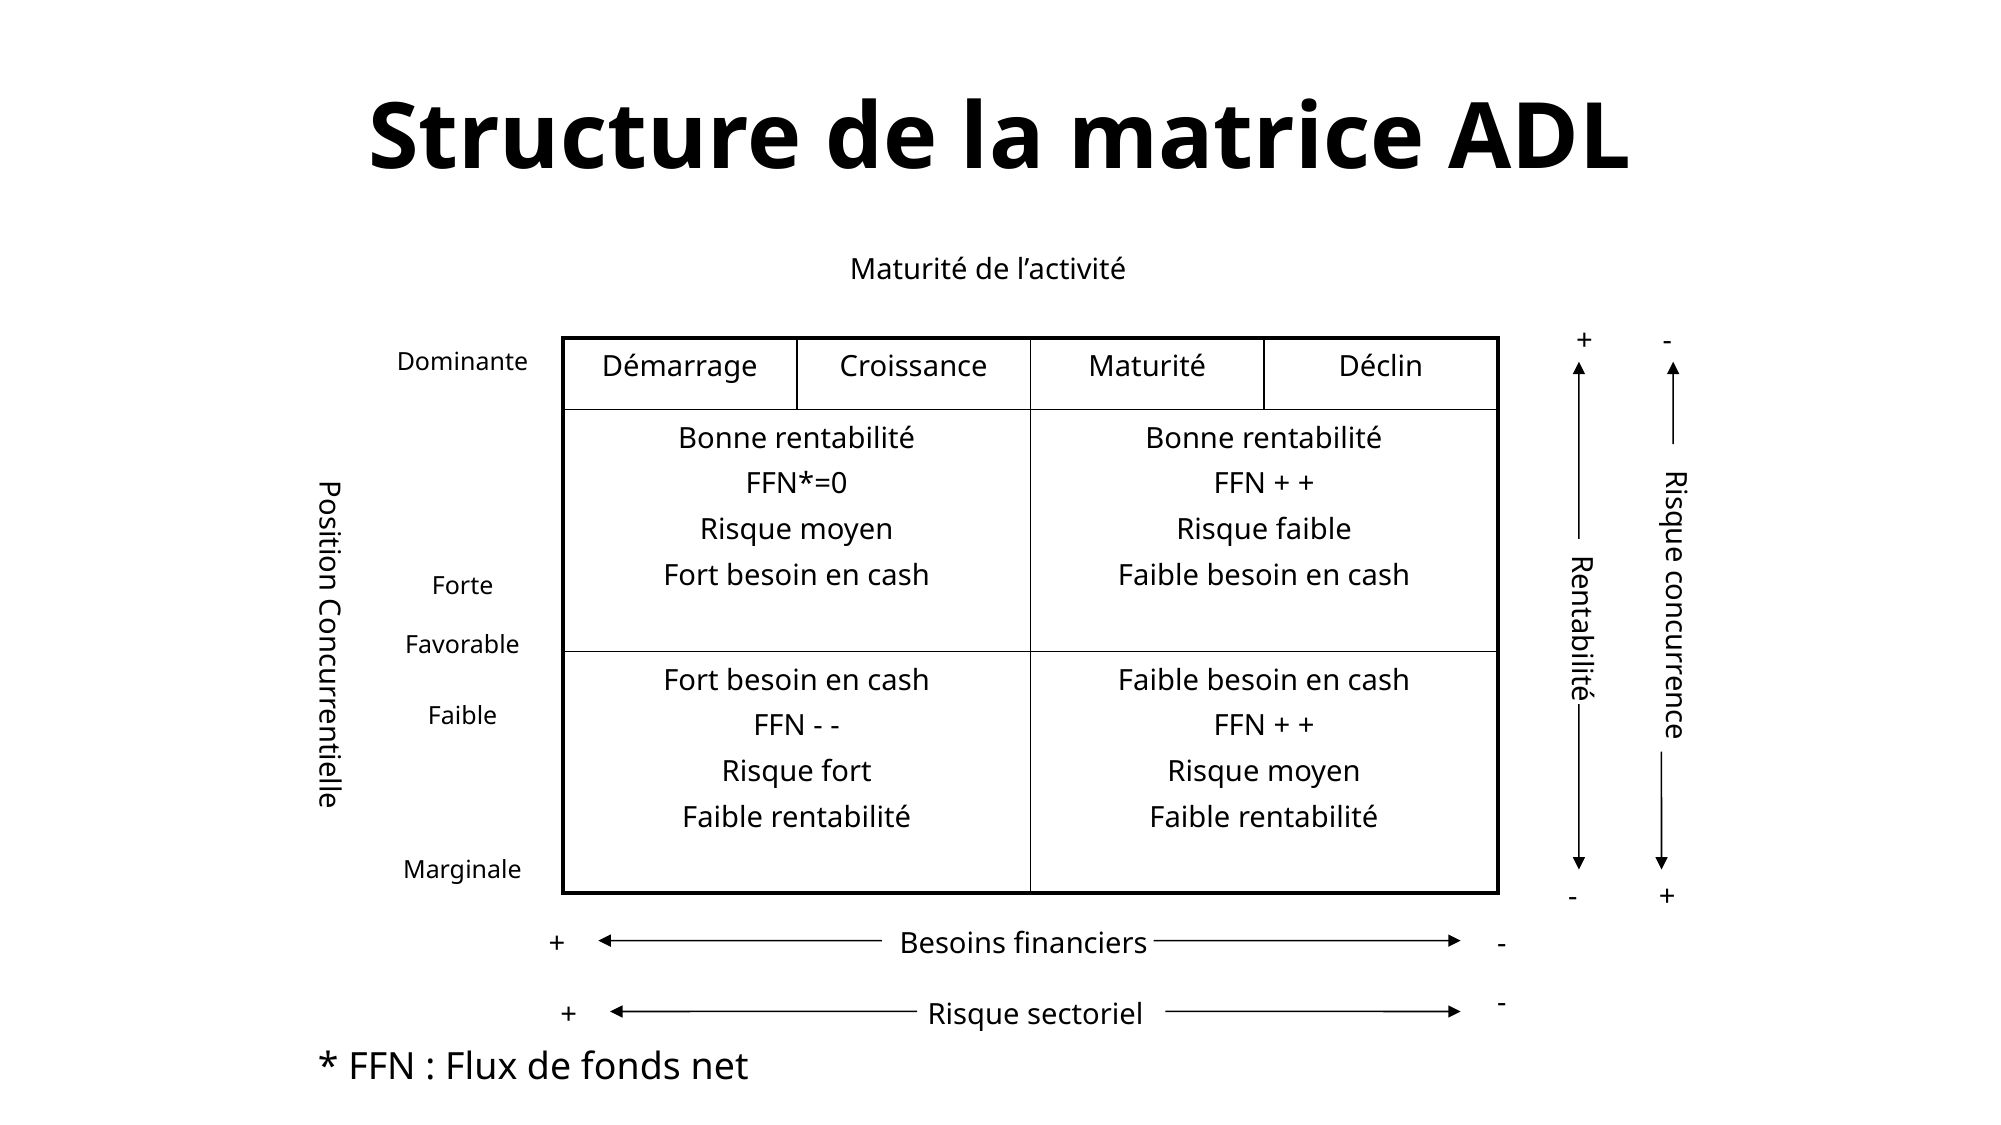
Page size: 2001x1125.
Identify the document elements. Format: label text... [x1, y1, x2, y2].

text_box + [527, 987, 611, 1038]
text_box [1165, 1005, 1460, 1018]
text_box + [1625, 869, 1709, 920]
text_box [1572, 704, 1586, 869]
text_box + [1543, 314, 1625, 364]
text_box Dominante [362, 338, 563, 383]
text_box [1572, 364, 1586, 539]
title Structure de la matrice ADL [99, 45, 1900, 233]
text_box Forte [362, 562, 563, 608]
text_box [599, 934, 882, 947]
table_header Croissance [798, 340, 1030, 409]
table_cell Faible besoin en cash FFN + + Risque moyen Faible rentabilité [1031, 652, 1496, 891]
text_box - [1460, 976, 1544, 1026]
text_box [1655, 751, 1668, 869]
text_box [1153, 934, 1460, 947]
text_box Risque sectoriel [799, 987, 1272, 1038]
text_box Position Concurrentielle [290, 408, 357, 882]
table_header Maturité [1031, 340, 1263, 409]
text_box Risque concurrence [1637, 364, 1703, 849]
text_box [611, 1005, 918, 1018]
text_box [1667, 364, 1680, 445]
table_cell Bonne rentabilité FFN*=0 Risque moyen Fort besoin en cash [565, 410, 1030, 651]
text_box Rentabilité [1542, 385, 1609, 869]
table_cell Fort besoin en cash FFN - - Risque fort Faible rentabilité [565, 652, 1030, 891]
text_box + [515, 916, 599, 967]
table_header Démarrage [565, 340, 796, 409]
text_box * FFN : Flux de fonds net [303, 1034, 941, 1095]
text_box - [1460, 916, 1544, 967]
text_box Besoins financiers [787, 916, 1261, 967]
table_cell Bonne rentabilité FFN + + Risque faible Faible besoin en cash [1031, 410, 1496, 651]
text_box Favorable [362, 621, 563, 667]
text_box Faible [362, 692, 563, 738]
text_box - [1625, 314, 1709, 364]
text_box - [1531, 869, 1614, 920]
text_box Marginale [362, 846, 563, 891]
table_header Déclin [1265, 340, 1496, 409]
text_box Maturité de l’activité [751, 243, 1225, 294]
